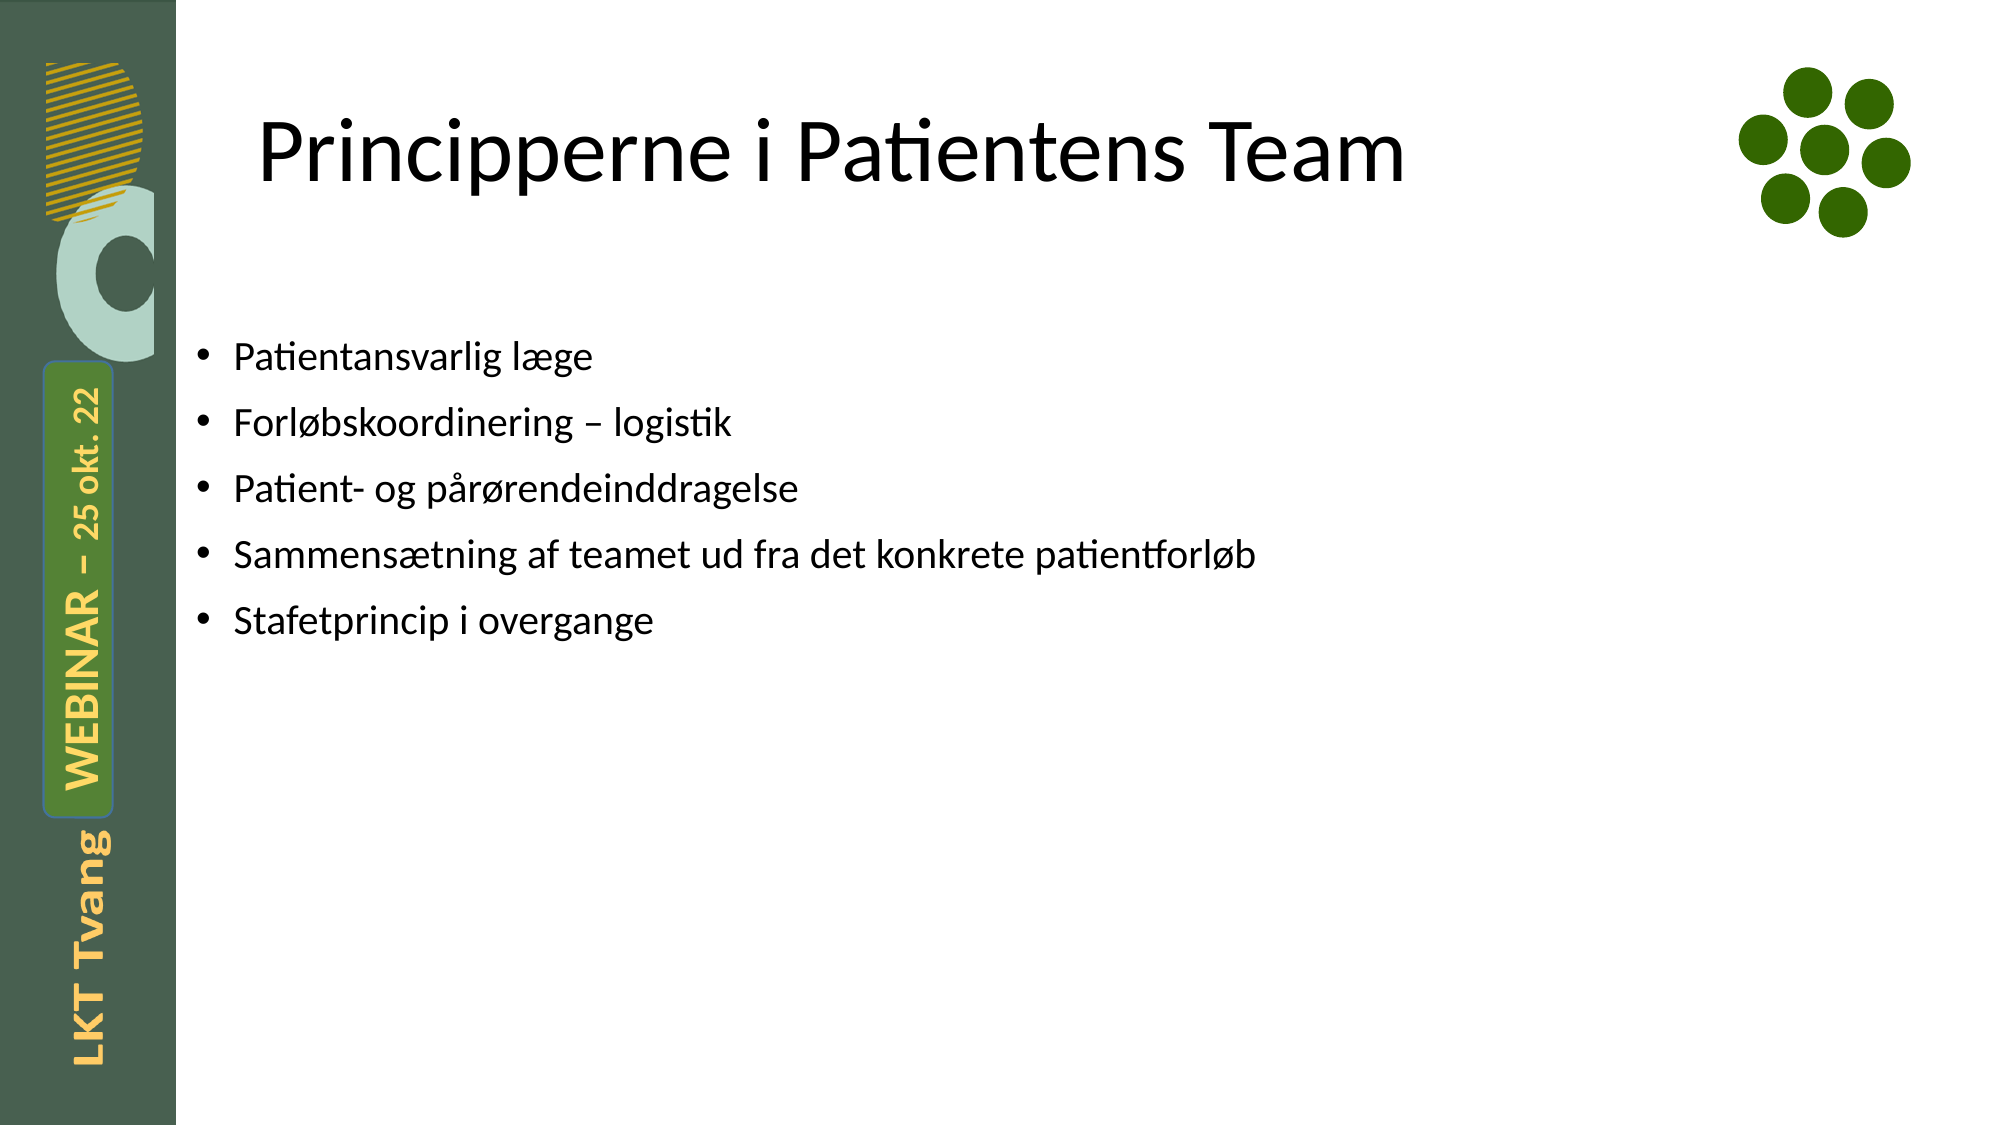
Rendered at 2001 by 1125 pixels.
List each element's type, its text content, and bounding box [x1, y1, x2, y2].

title Principperne i Patientens Team [242, 66, 1680, 237]
picture [0, 0, 198, 1125]
list Patientansvarlig læge Forløbskoordinering – logistik Patient- og pårørendeinddragelse Sammensætning af teamet ud fra det konkrete patientforløb Stafetprincip i overgange [181, 236, 1619, 950]
